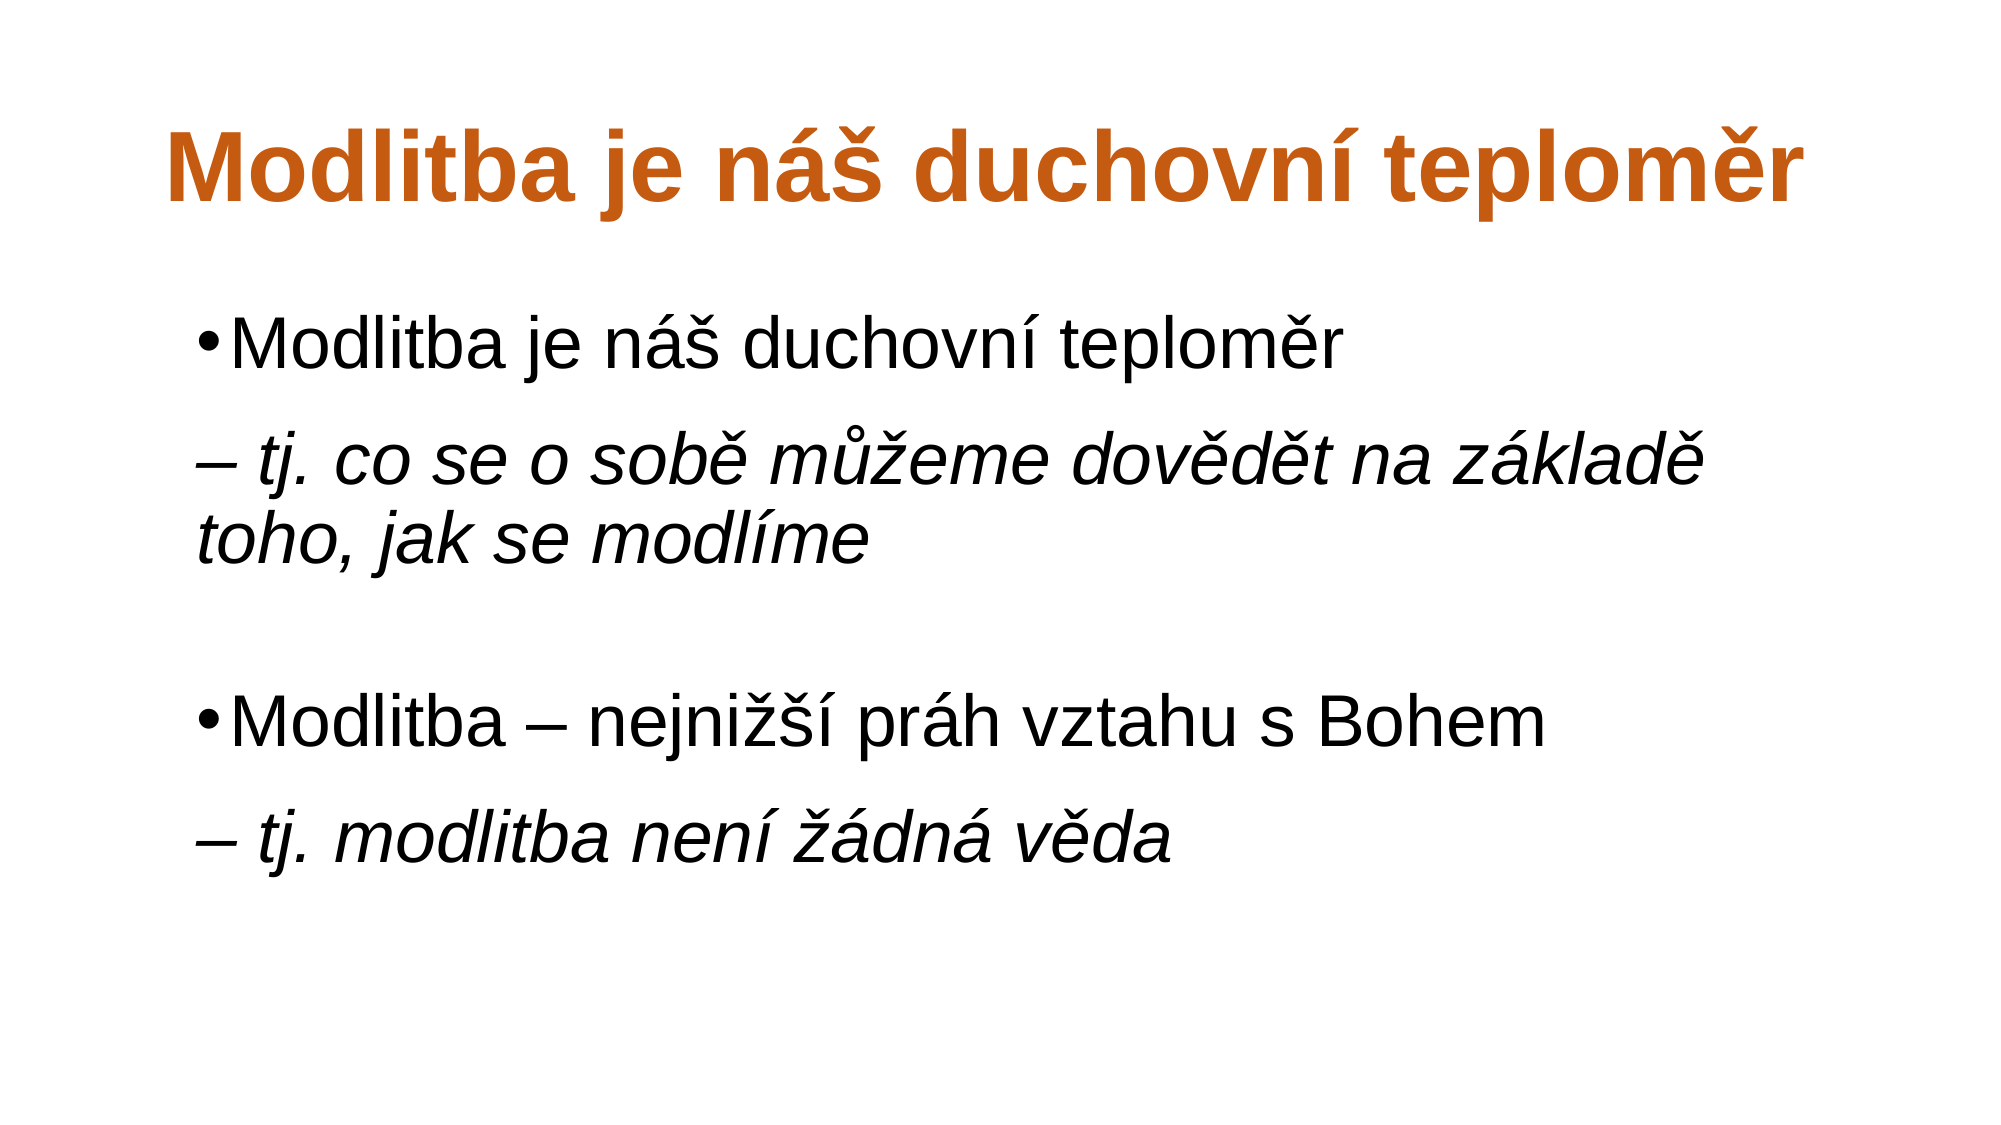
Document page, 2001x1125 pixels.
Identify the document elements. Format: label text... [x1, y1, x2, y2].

list Modlitba je náš duchovní teploměr – tj. co se o sobě můžeme dovědět na základě toho, jak se modlíme Modlitba – nejnižší práh vztahu s Bohem – tj. modlitba není žádná věda [181, 255, 1832, 988]
title Modlitba je náš duchovní teploměr [141, 99, 1859, 238]
